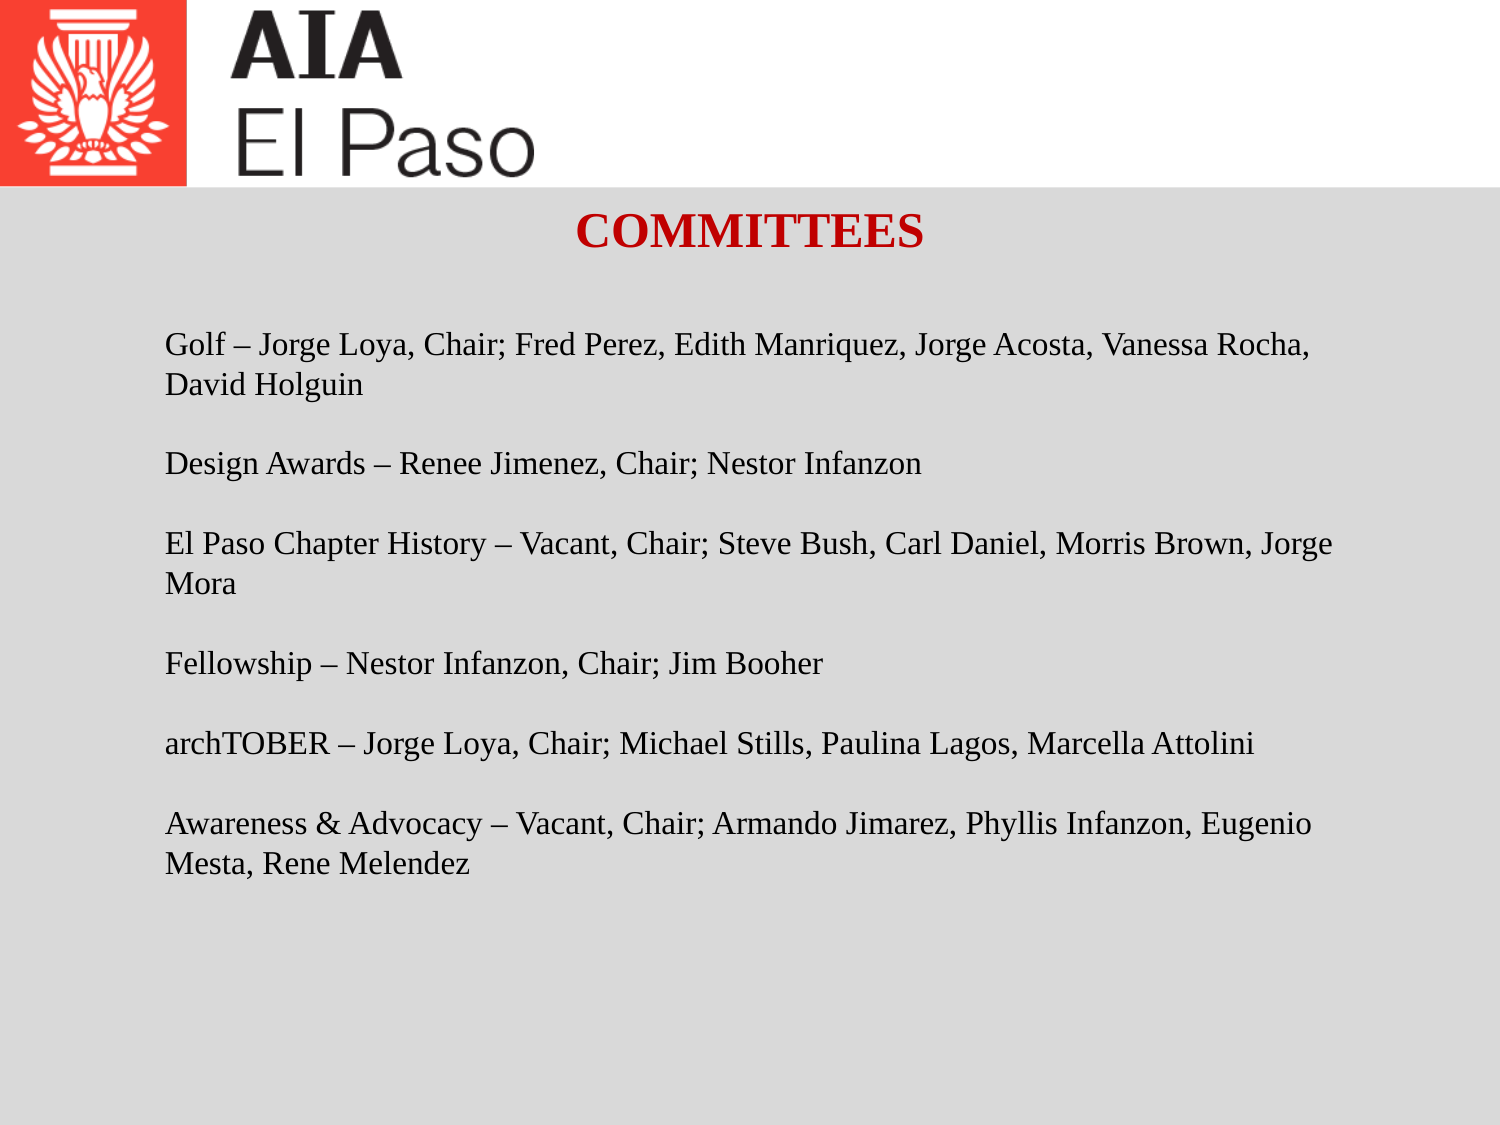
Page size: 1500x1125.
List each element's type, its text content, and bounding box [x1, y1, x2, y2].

text_box COMMITTEES Golf – Jorge Loya, Chair; Fred Perez, Edith Manriquez, Jorge Acosta, Vanessa Rocha, David Holguin Design Awards – Renee Jimenez, Chair; Nestor Infanzon El Paso Chapter History – Vacant, Chair; Steve Bush, Carl Daniel, Morris Brown, Jorge Mora Fellowship – Nestor Infanzon, Chair; Jim Booher archTOBER – Jorge Loya, Chair; Michael Stills, Paulina Lagos, Marcella Attolini Awareness & Advocacy – Vacant, Chair; Armando Jimarez, Phyllis Infanzon, Eugenio Mesta, Rene Melendez [149, 189, 1350, 919]
text_box [0, 185, 1500, 1125]
picture [0, 0, 568, 188]
